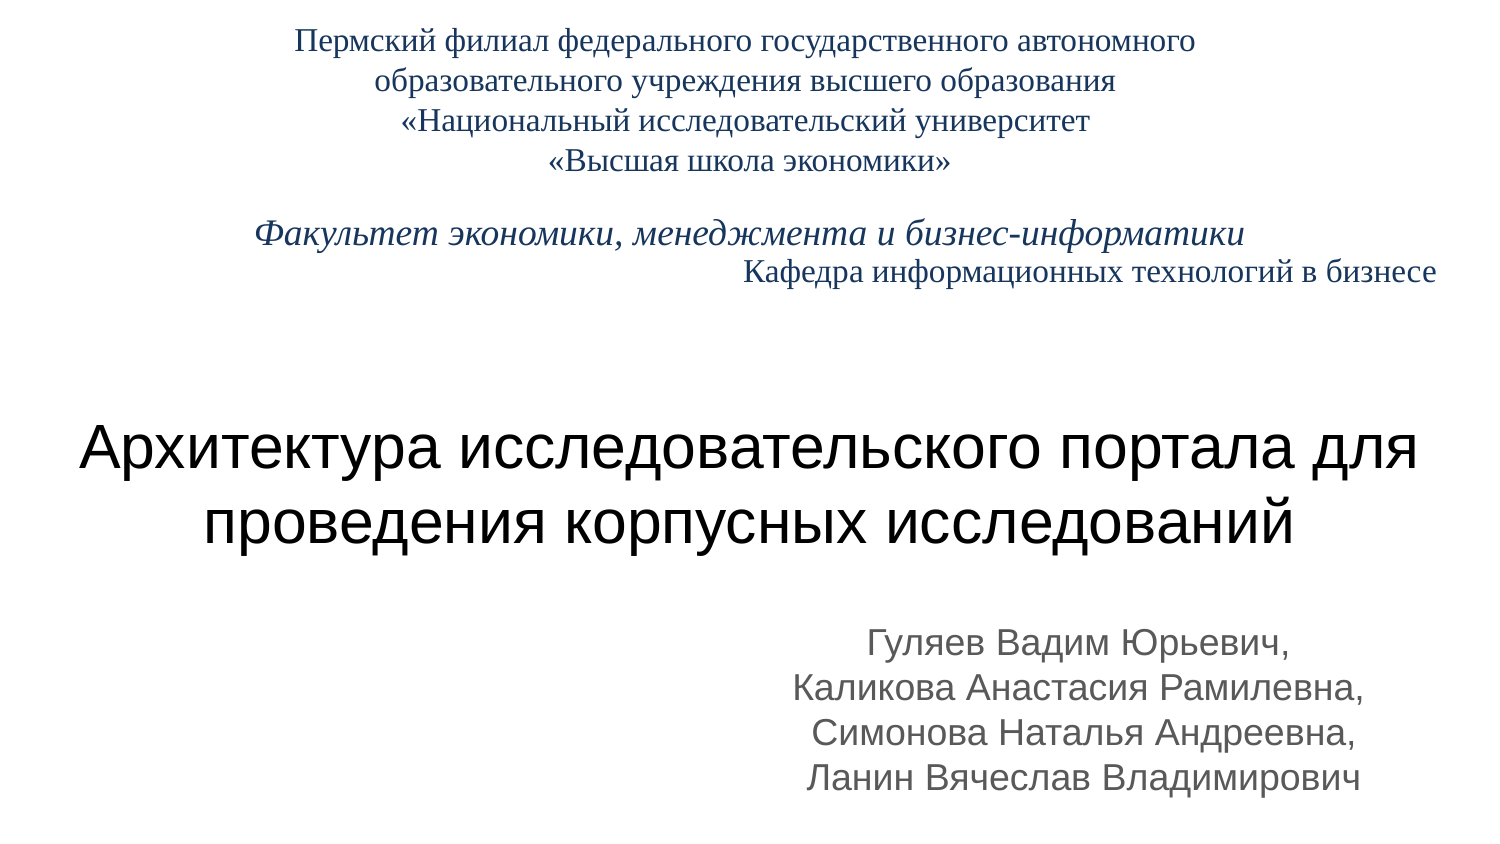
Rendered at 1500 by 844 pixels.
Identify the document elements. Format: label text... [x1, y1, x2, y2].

text_box Пермский филиал федерального государственного автономного образовательного учреждения высшего образования «Национальный исследовательский университет «Высшая школа экономики» Факультет экономики, менеджмента и бизнес-информатики [224, 10, 1275, 299]
subtitle Гуляев Вадим Юрьевич, Каликова Анастасия Рамилевна, Симонова Наталья Андреевна, Ланин Вячеслав Владимирович [668, 602, 1500, 807]
title Архитектура исследовательского портала для проведения корпусных исследований [51, 423, 1449, 572]
text_box Кафедра информационных технологий в бизнесе [728, 242, 1464, 298]
